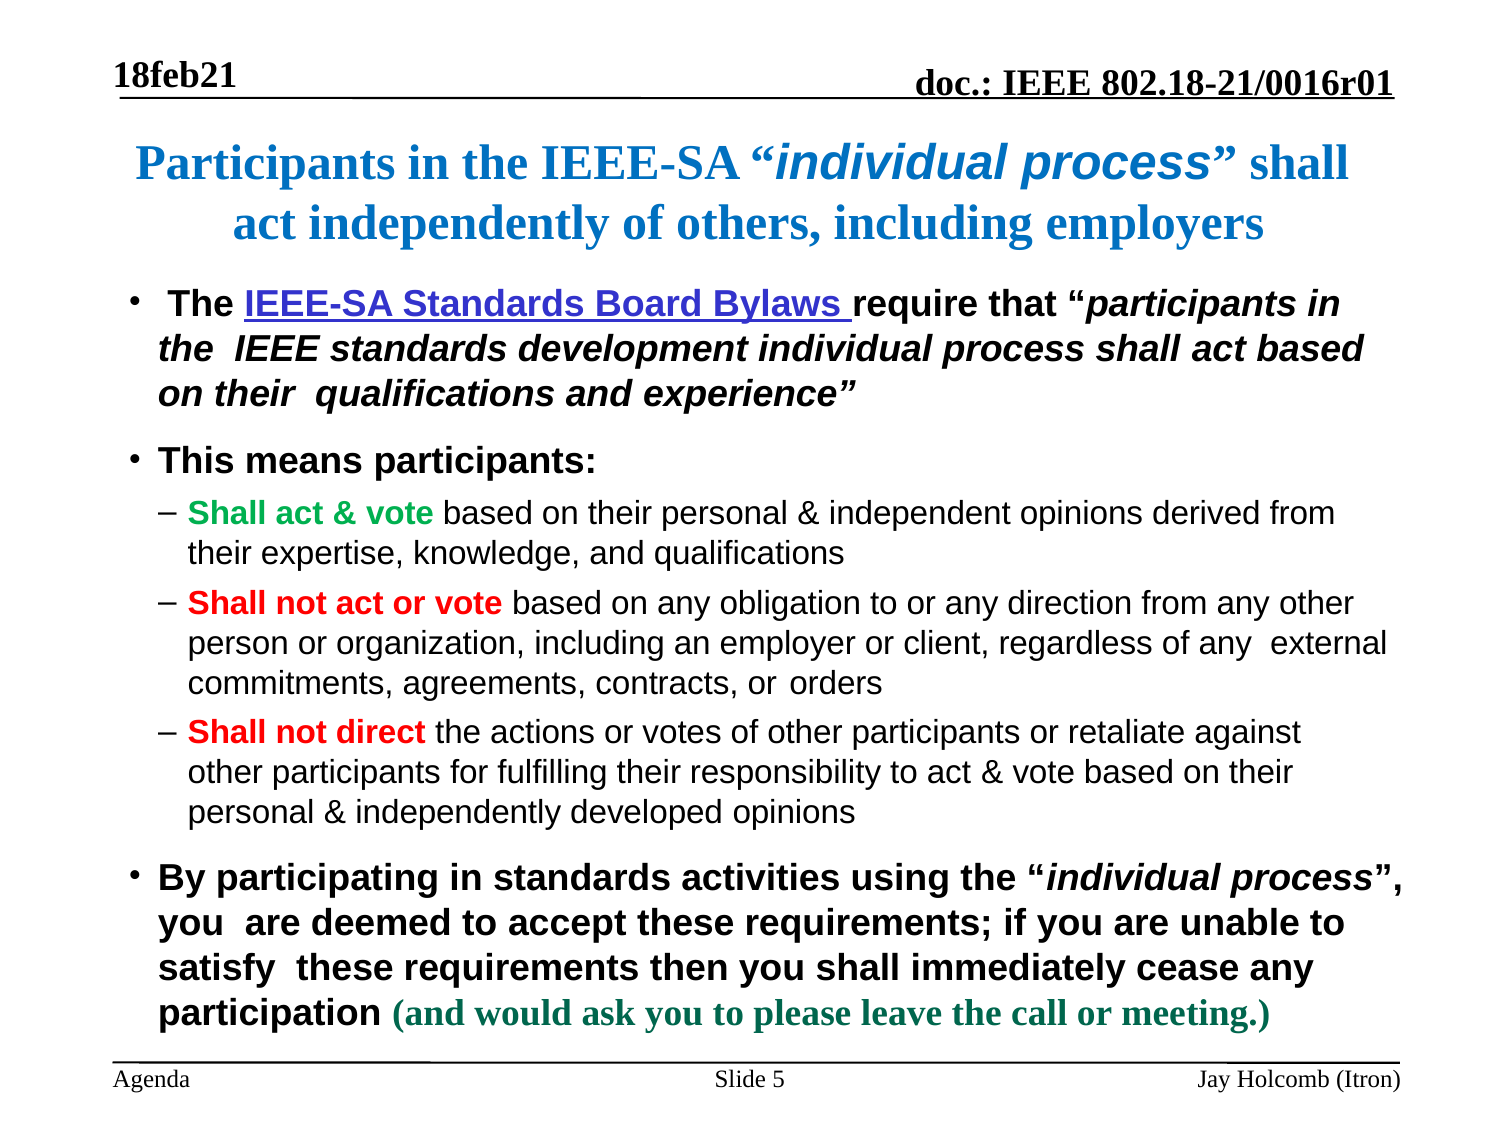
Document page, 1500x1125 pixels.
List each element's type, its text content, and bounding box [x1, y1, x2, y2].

footer Jay Holcomb (Itron) [878, 1061, 1402, 1093]
title Participants in the IEEE-SA “individual process” shall act independently of others, including employers [110, 104, 1387, 270]
slide_number Slide 5 [699, 1061, 800, 1123]
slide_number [112, 49, 488, 95]
list The IEEE-SA Standards Board Bylaws require that “participants in the IEEE standards development individual process shall act based on their qualifications and experience” This means participants: Shall act & vote based on their personal & independent opinions derived from their expertise, knowledge, and qualifications Shall not act or vote based on any obligation to or any direction from any other person or organization, including an employer or client, regardless of any external commitments, agreements, contracts, or orders Shall not direct the actions or votes of other participants or retaliate against other participants for fulfilling their responsibility to act & vote based on their personal & independently developed opinions By participating in standards activities using the “individual process”, you are deemed to accept these requirements; if you are unable to satisfy these requirements then you shall immediately cease any participation (and would ask you to please leave the call or meeting.) [110, 270, 1438, 947]
